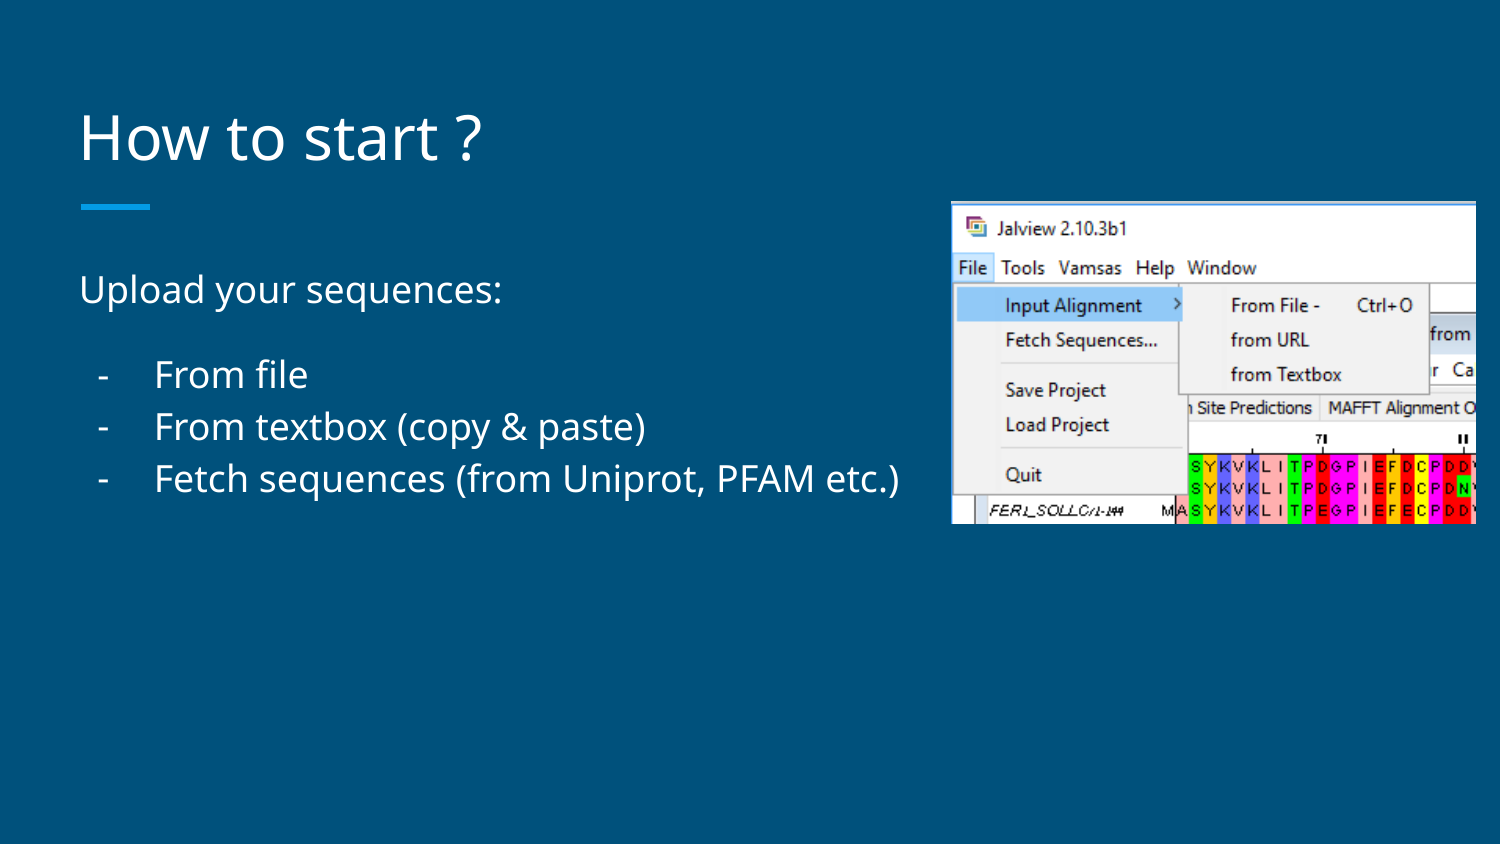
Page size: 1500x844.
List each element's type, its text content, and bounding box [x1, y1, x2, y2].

list Upload your sequences: From file From textbox (copy & paste) Fetch sequences (from Uniprot, PFAM etc.) [63, 244, 1437, 750]
picture [952, 202, 1475, 523]
title How to start ? [63, 75, 1437, 188]
